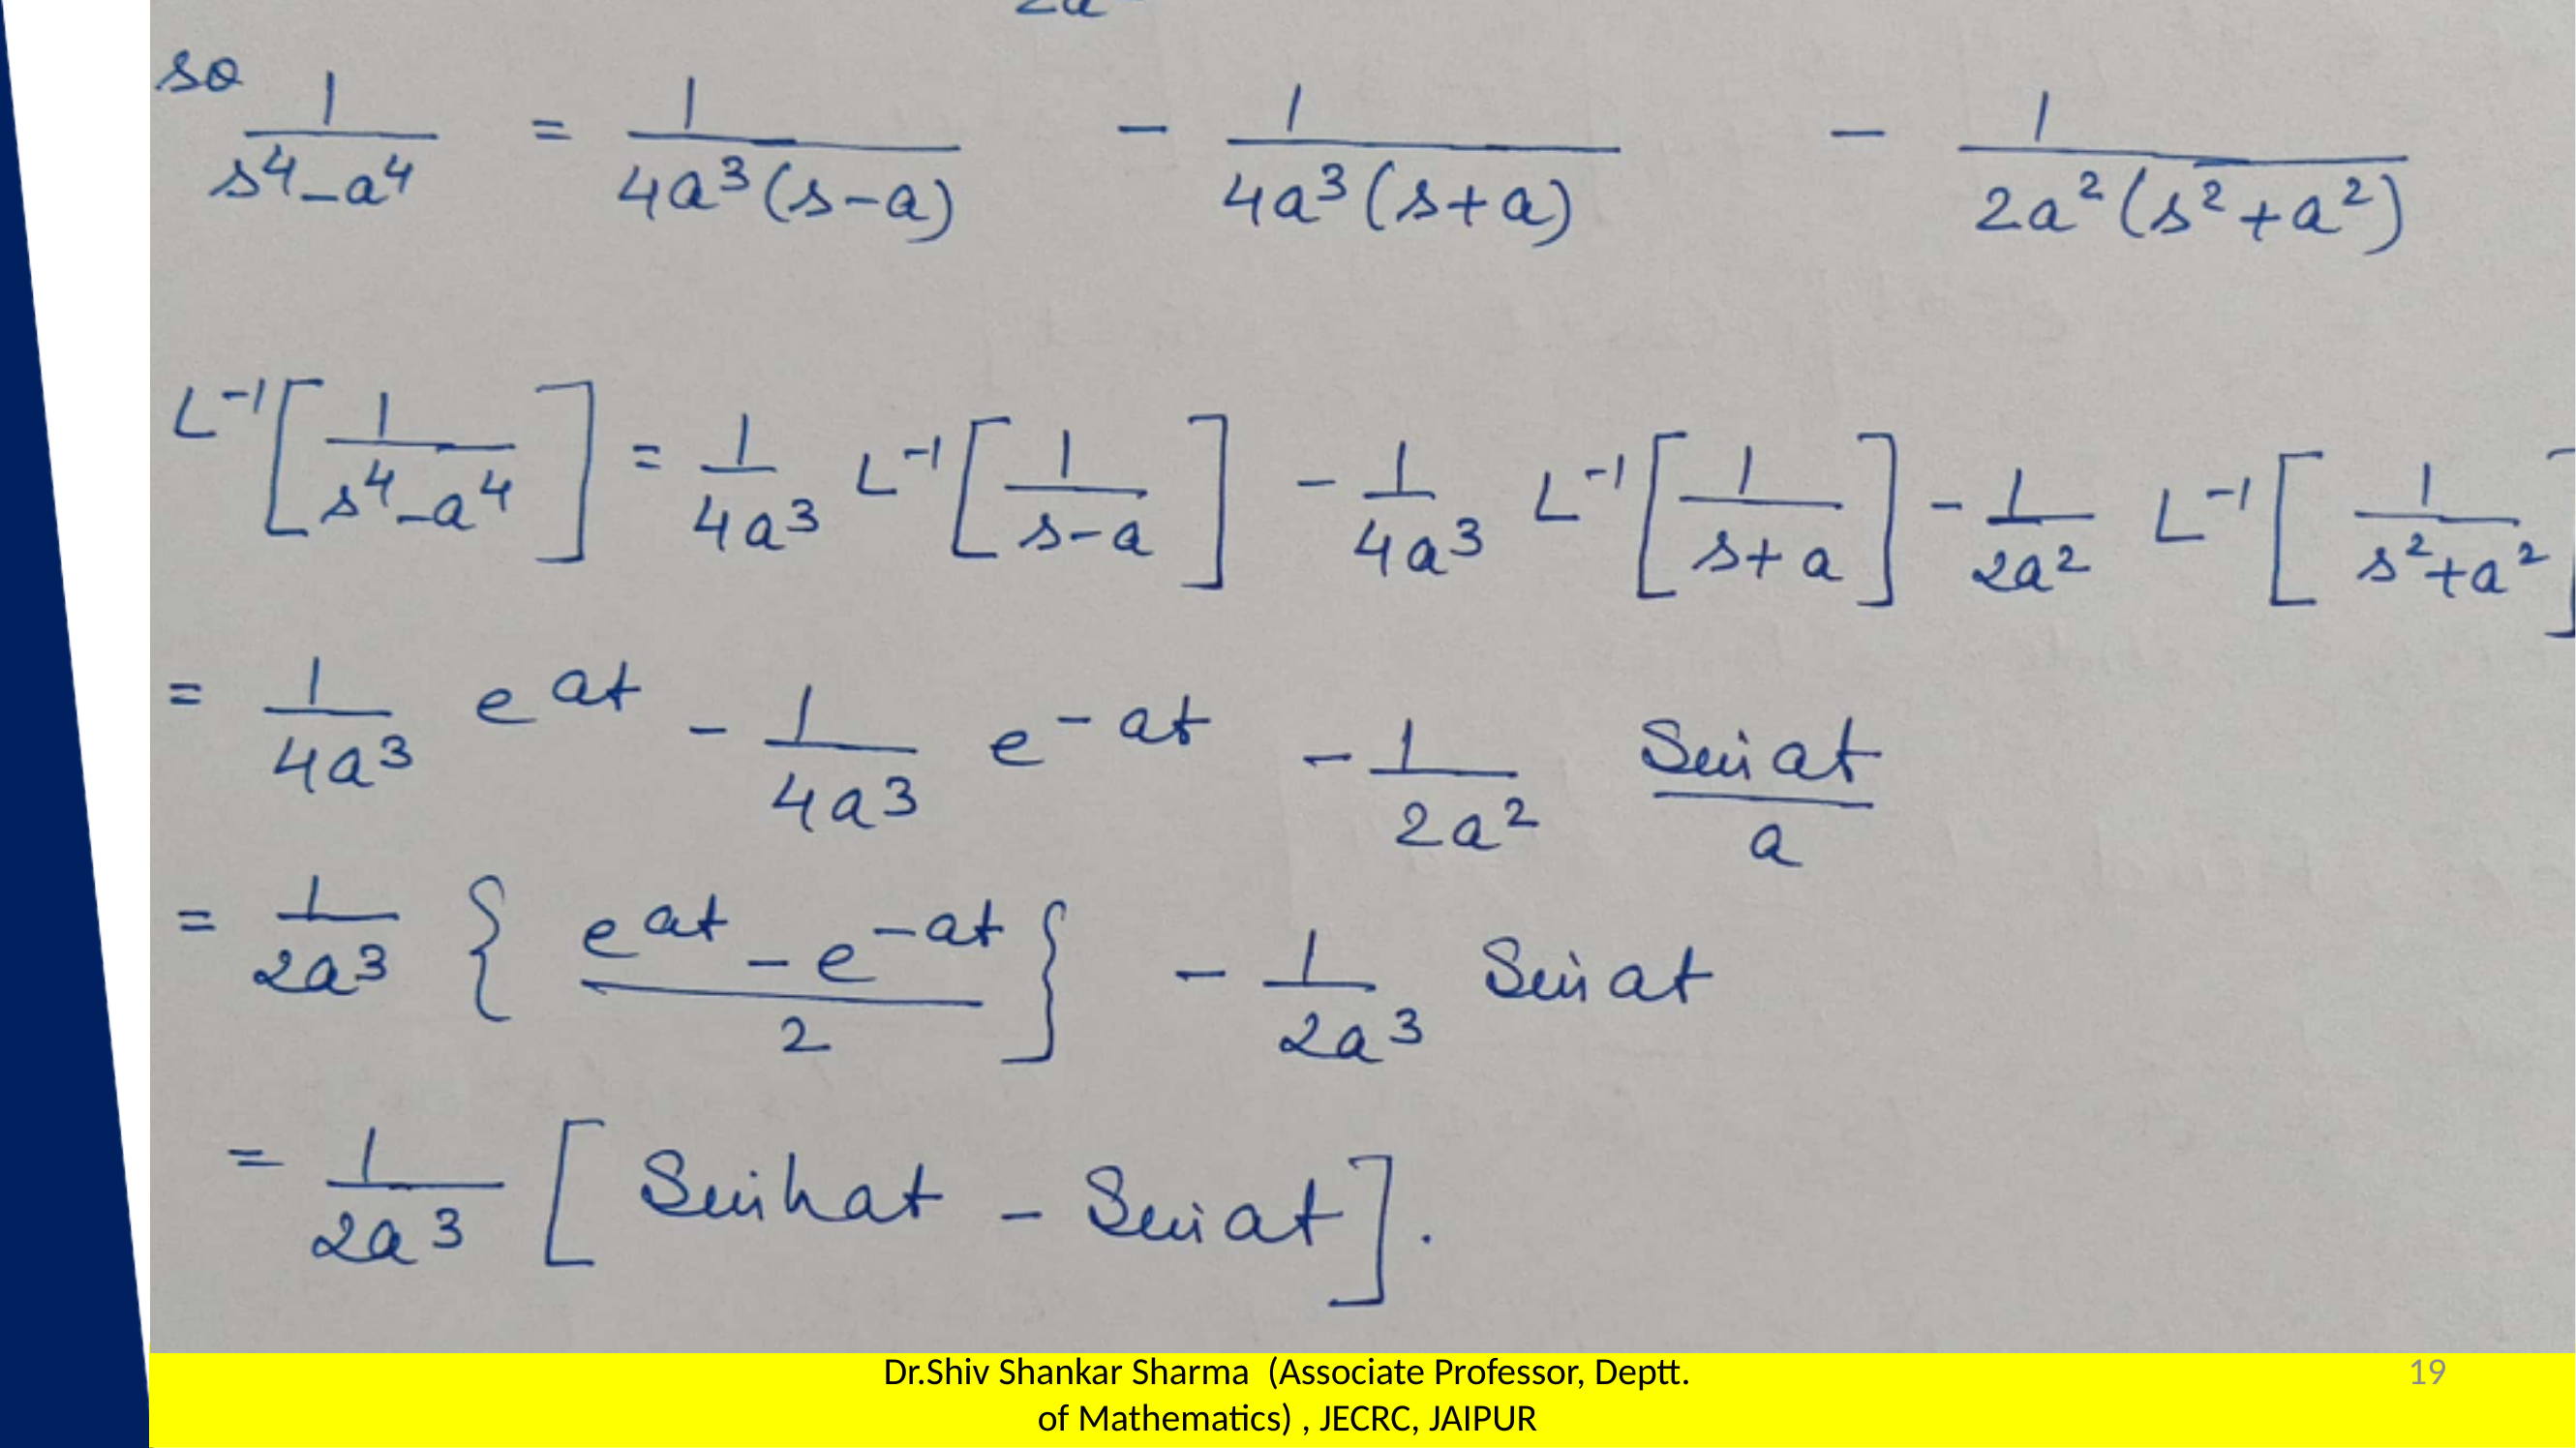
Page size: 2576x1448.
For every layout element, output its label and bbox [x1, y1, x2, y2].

picture [149, 0, 2576, 1354]
text_box [0, 0, 2576, 1448]
